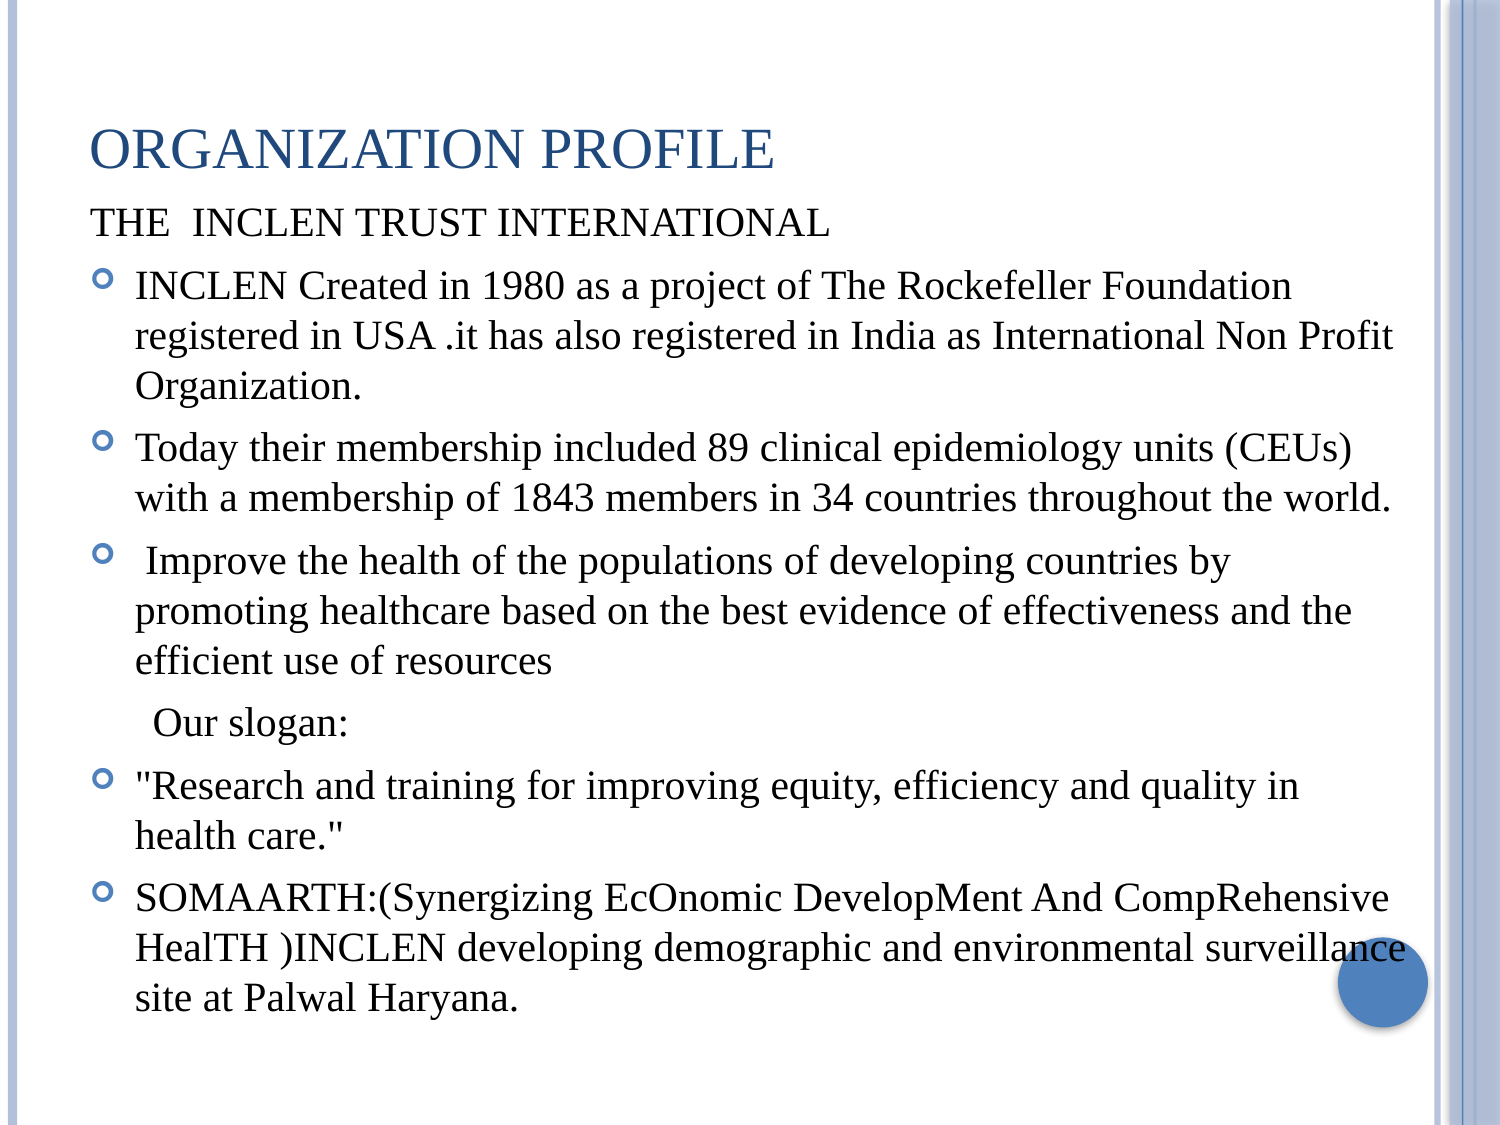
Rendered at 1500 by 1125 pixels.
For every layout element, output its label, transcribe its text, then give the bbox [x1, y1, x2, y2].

list THE INCLEN TRUST INTERNATIONAL INCLEN Created in 1980 as a project of The Rockefeller Foundation registered in USA .it has also registered in India as International Non Profit Organization. Today their membership included 89 clinical epidemiology units (CEUs) with a membership of 1843 members in 34 countries throughout the world. Improve the health of the populations of developing countries by promoting healthcare based on the best evidence of effectiveness and the efficient use of resources Our slogan: "Research and training for improving equity, efficiency and quality in health care." SOMAARTH:(Synergizing EcOnomic DevelopMent And CompRehensive HealTH )INCLEN developing demographic and environmental surveillance site at Palwal Haryana. [75, 187, 1425, 930]
title Organization Profile [75, 45, 1300, 187]
